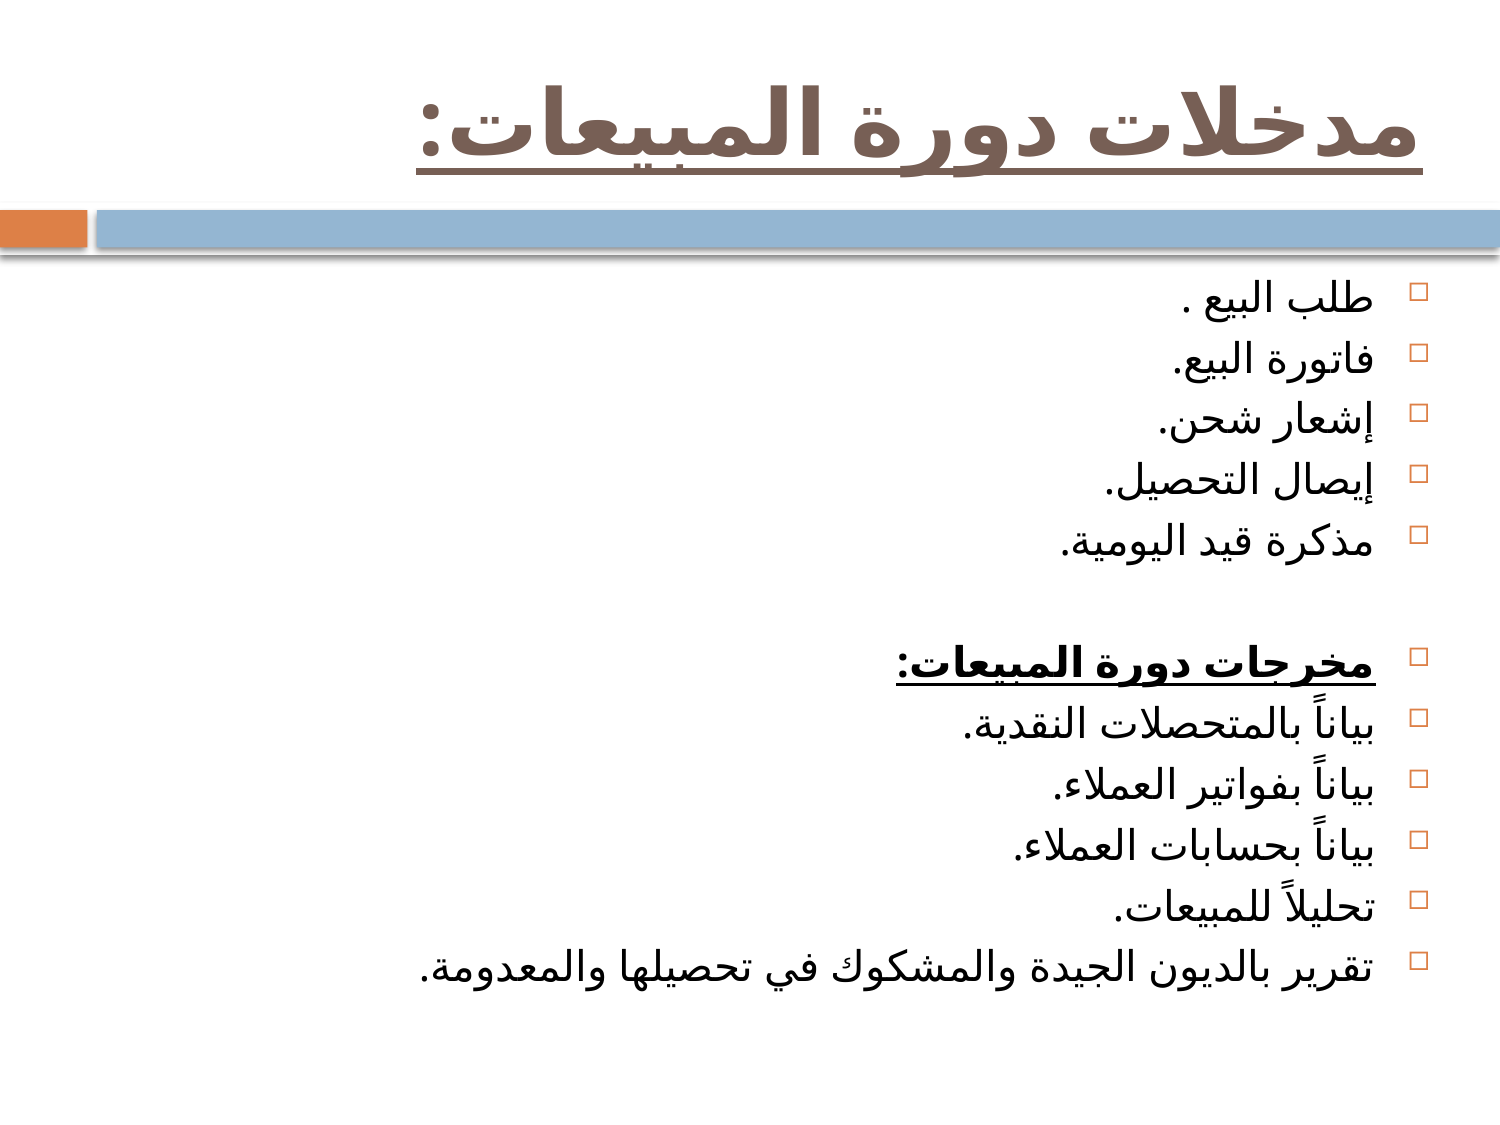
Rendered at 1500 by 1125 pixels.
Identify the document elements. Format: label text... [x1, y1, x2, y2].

list طلب البيع . فاتورة البيع. إشعار شحن. إيصال التحصيل. مذكرة قيد اليومية. مخرجات دورة المبيعات: بياناً بالمتحصلات النقدية. بياناً بفواتير العملاء. بياناً بحسابات العملاء. تحليلاً للمبيعات. تقرير بالديون الجيدة والمشكوك في تحصيلها والمعدومة. [100, 262, 1438, 1000]
title مدخلات دورة المبيعات: [100, 37, 1438, 200]
